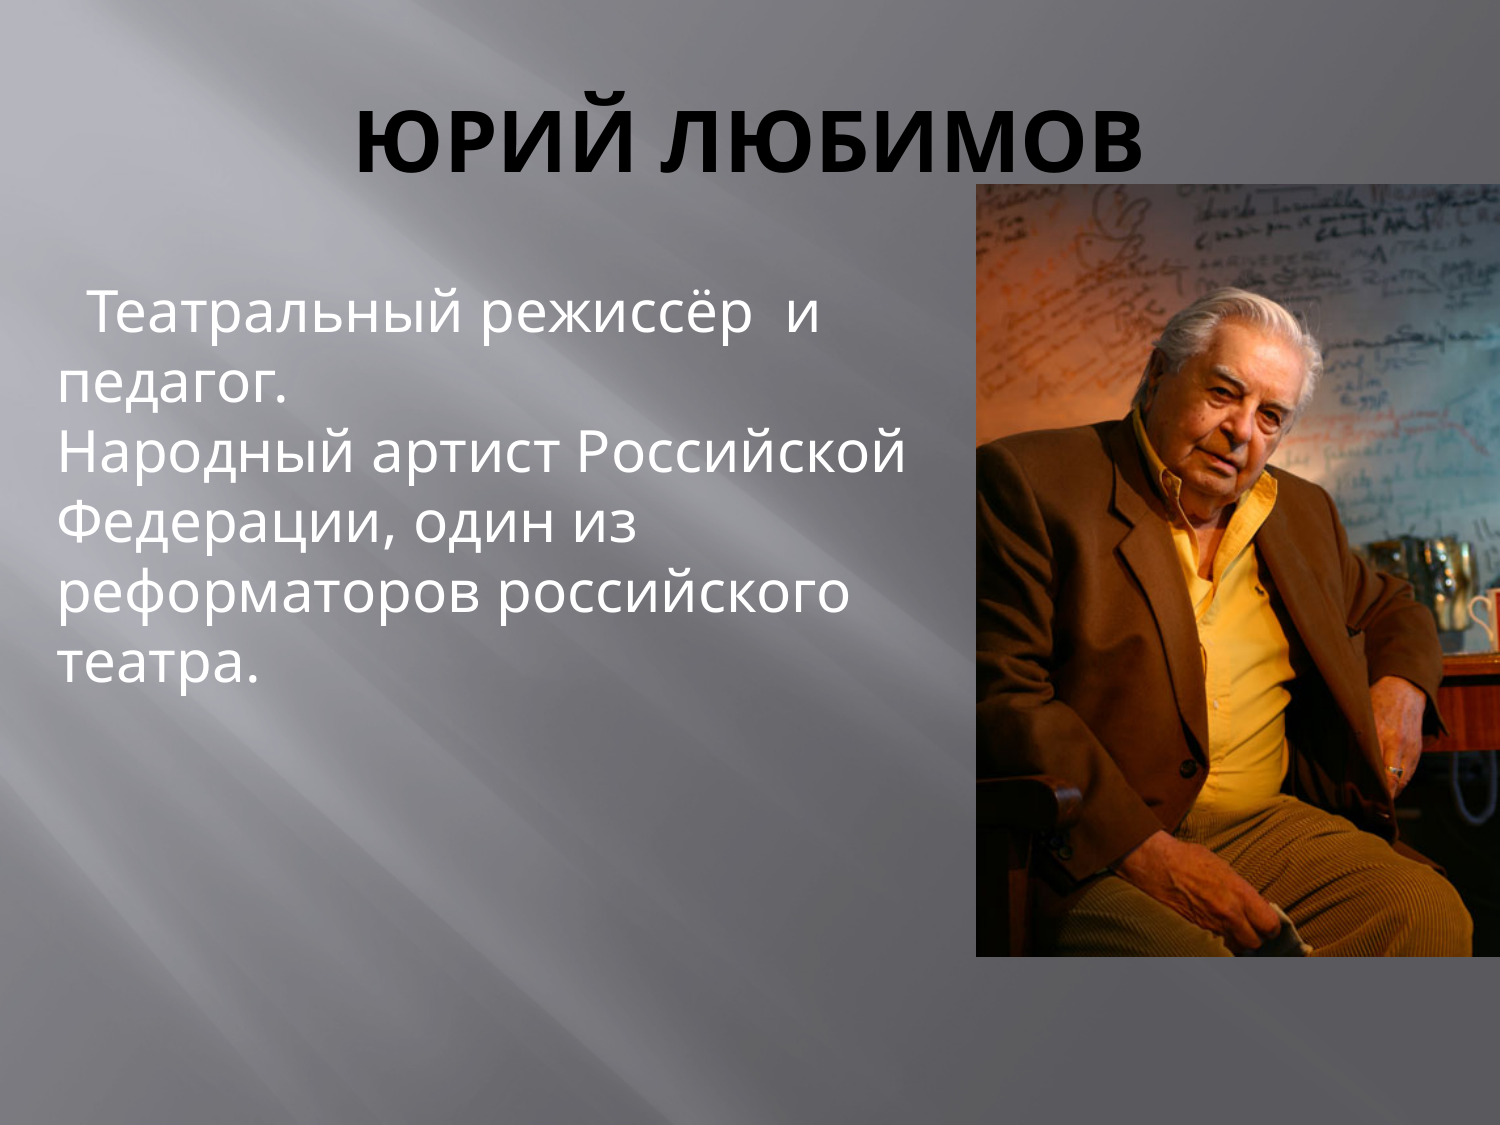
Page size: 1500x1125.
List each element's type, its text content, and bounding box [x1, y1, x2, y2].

title ЮРИЙ ЛЮБИМОВ [75, 45, 1425, 233]
text_box Театральный режиссёр и педагог. Народный артист Российской Федерации, один из реформаторов российского театра. [41, 267, 976, 702]
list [976, 184, 1500, 958]
